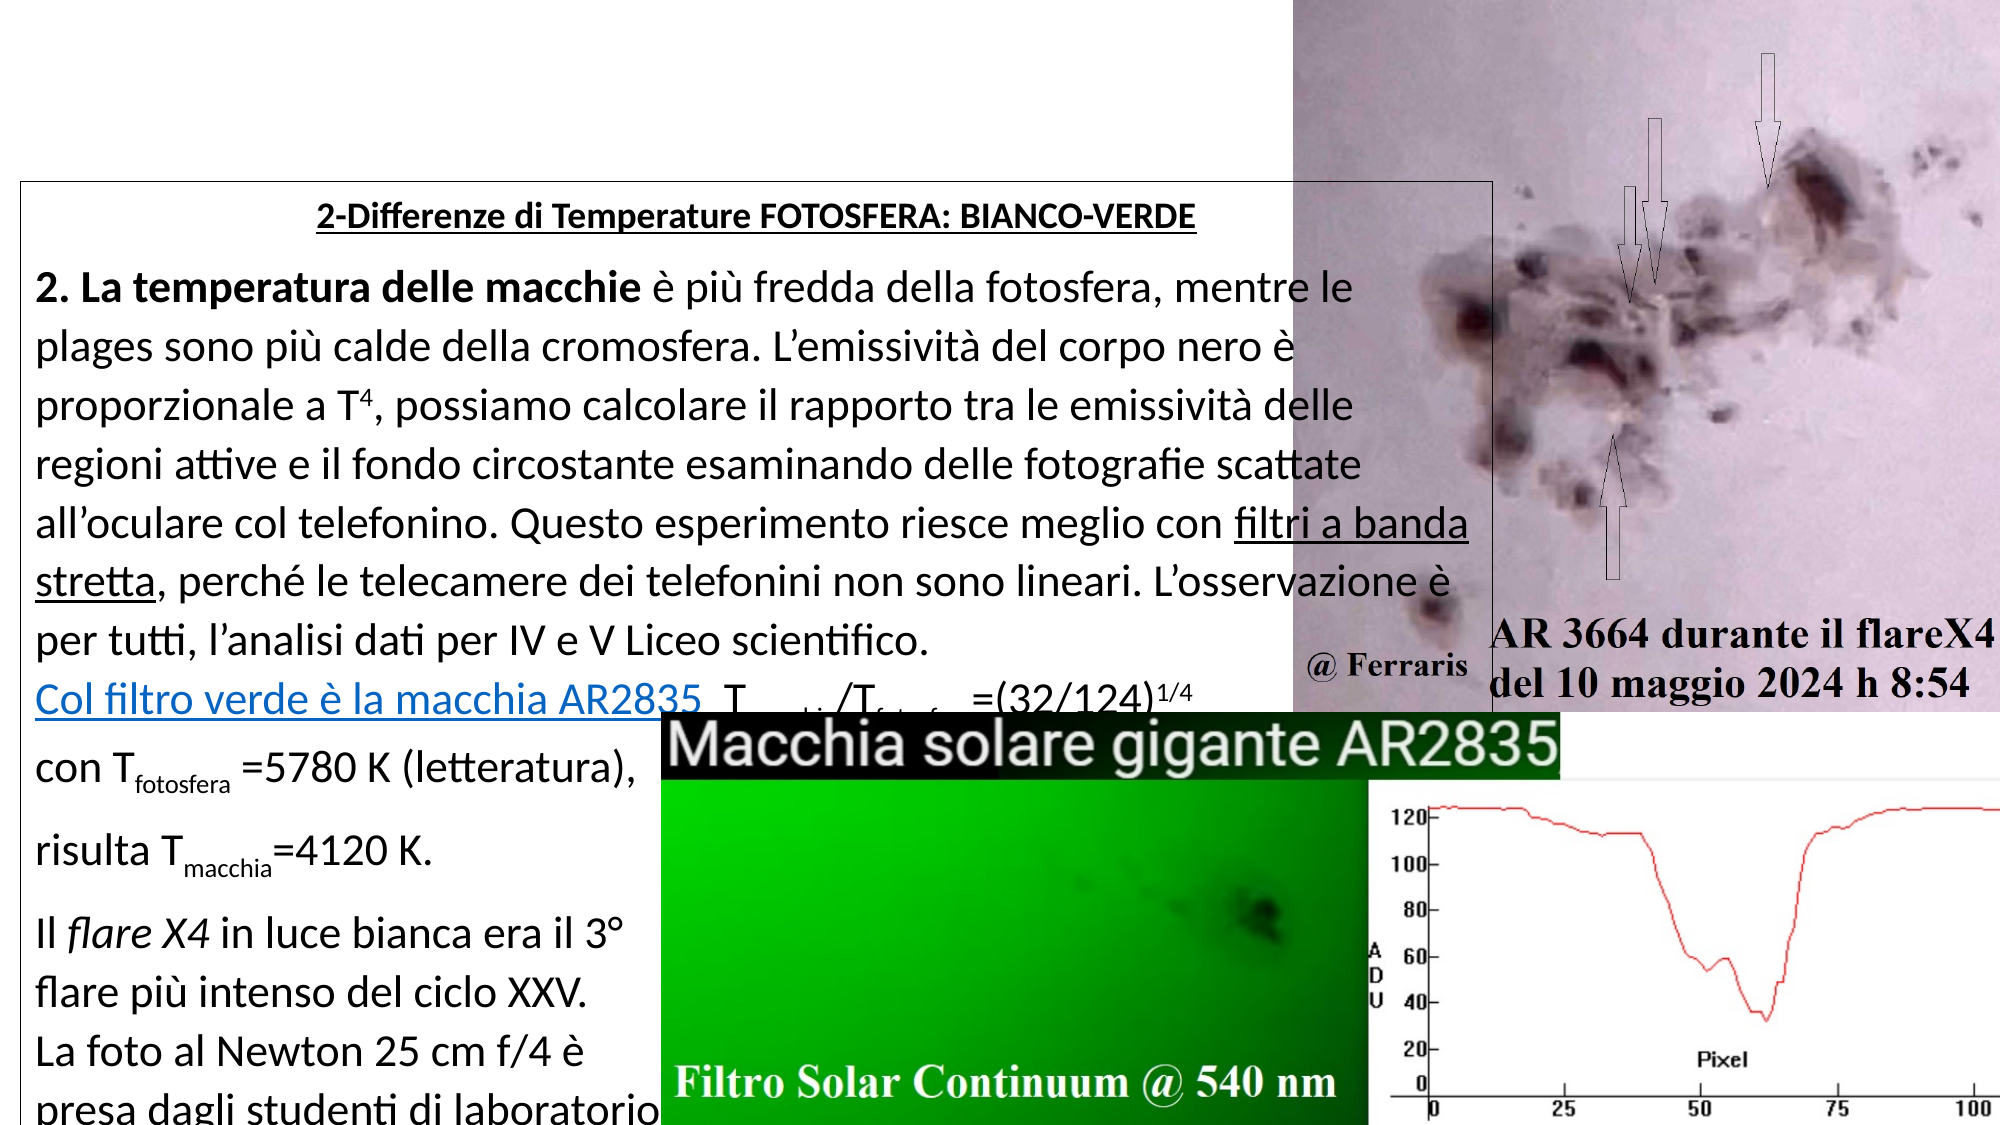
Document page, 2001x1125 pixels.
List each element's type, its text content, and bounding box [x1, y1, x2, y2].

text_box 2-Differenze di Temperature FOTOSFERA: BIANCO-VERDE 2. La temperatura delle macchie è più fredda della fotosfera, mentre le plages sono più calde della cromosfera. L’emissività del corpo nero è proporzionale a T4, possiamo calcolare il rapporto tra le emissività delle regioni attive e il fondo circostante esaminando delle fotografie scattate all’oculare col telefonino. Questo esperimento riesce meglio con filtri a banda stretta, perché le telecamere dei telefonini non sono lineari. L’osservazione è per tutti, l’analisi dati per IV e V Liceo scientifico. Col filtro verde è la macchia AR2835 Tmacchia/Tfotosfera=(32/124)1/4 con Tfotosfera =5780 K (letteratura), risulta Tmacchia=4120 K. Il flare X4 in luce bianca era il 3° flare più intenso del ciclo XXV. La foto al Newton 25 cm f/4 è presa dagli studenti di laboratorio [20, 181, 1293, 1125]
picture [661, 0, 2000, 1125]
